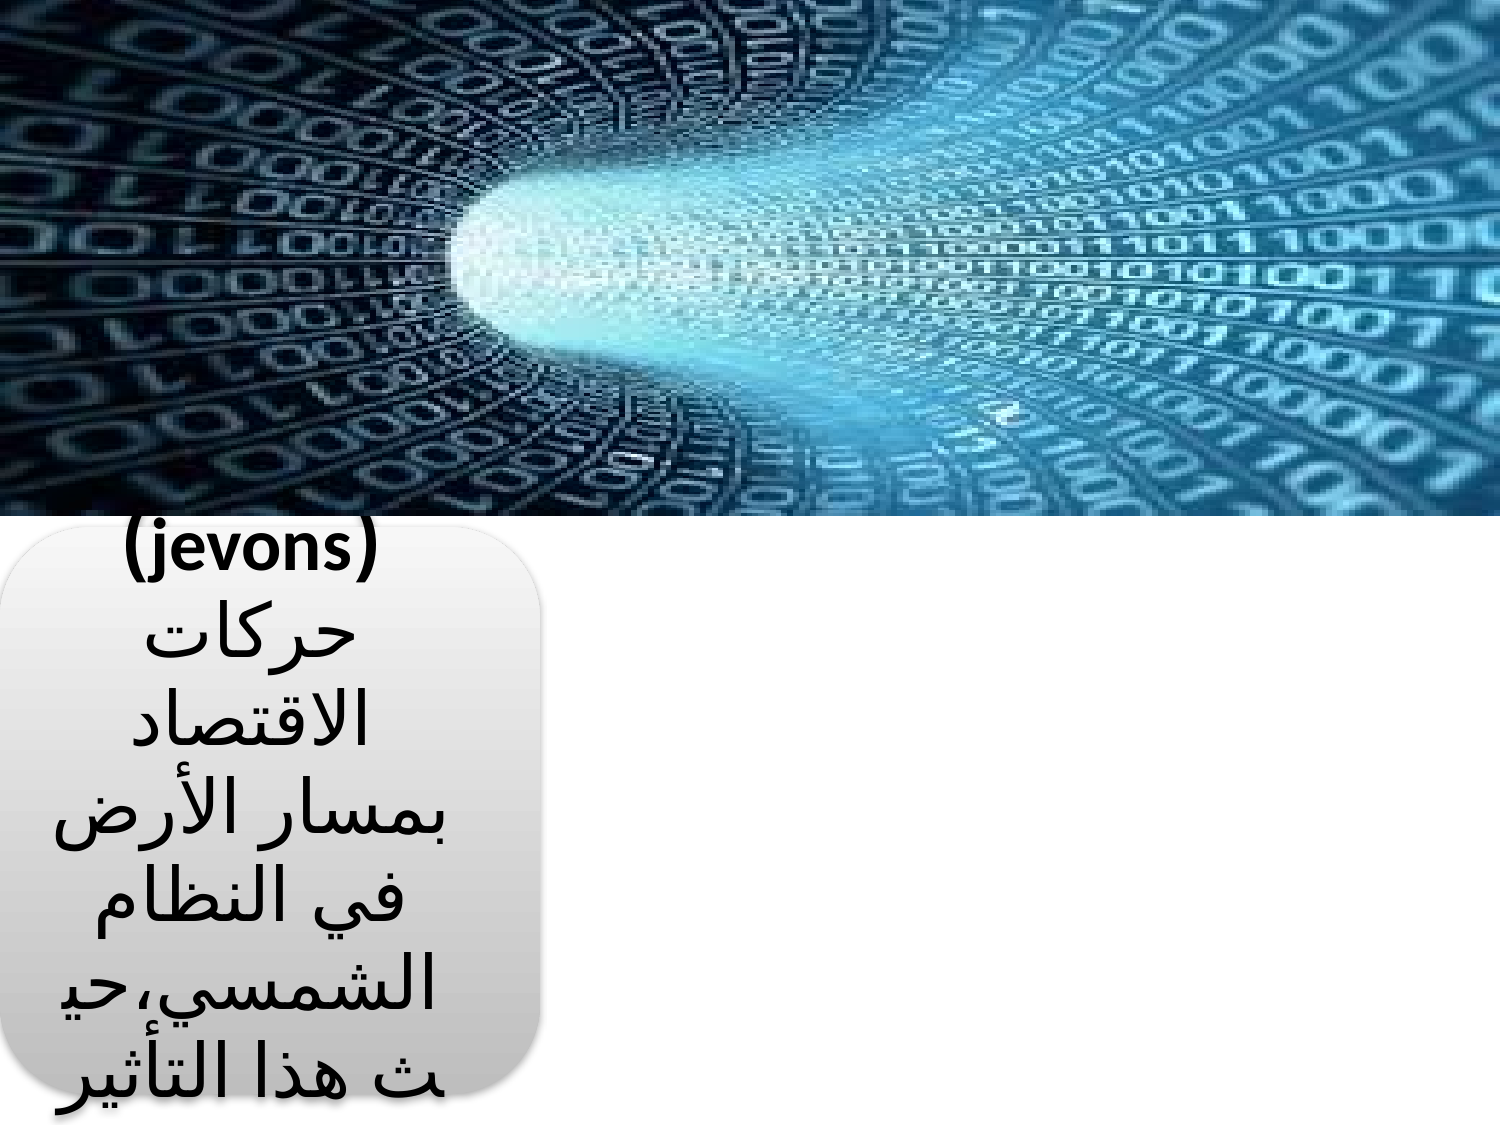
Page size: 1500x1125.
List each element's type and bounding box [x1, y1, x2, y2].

text_box [0, 526, 1500, 1095]
picture [0, 0, 1500, 516]
